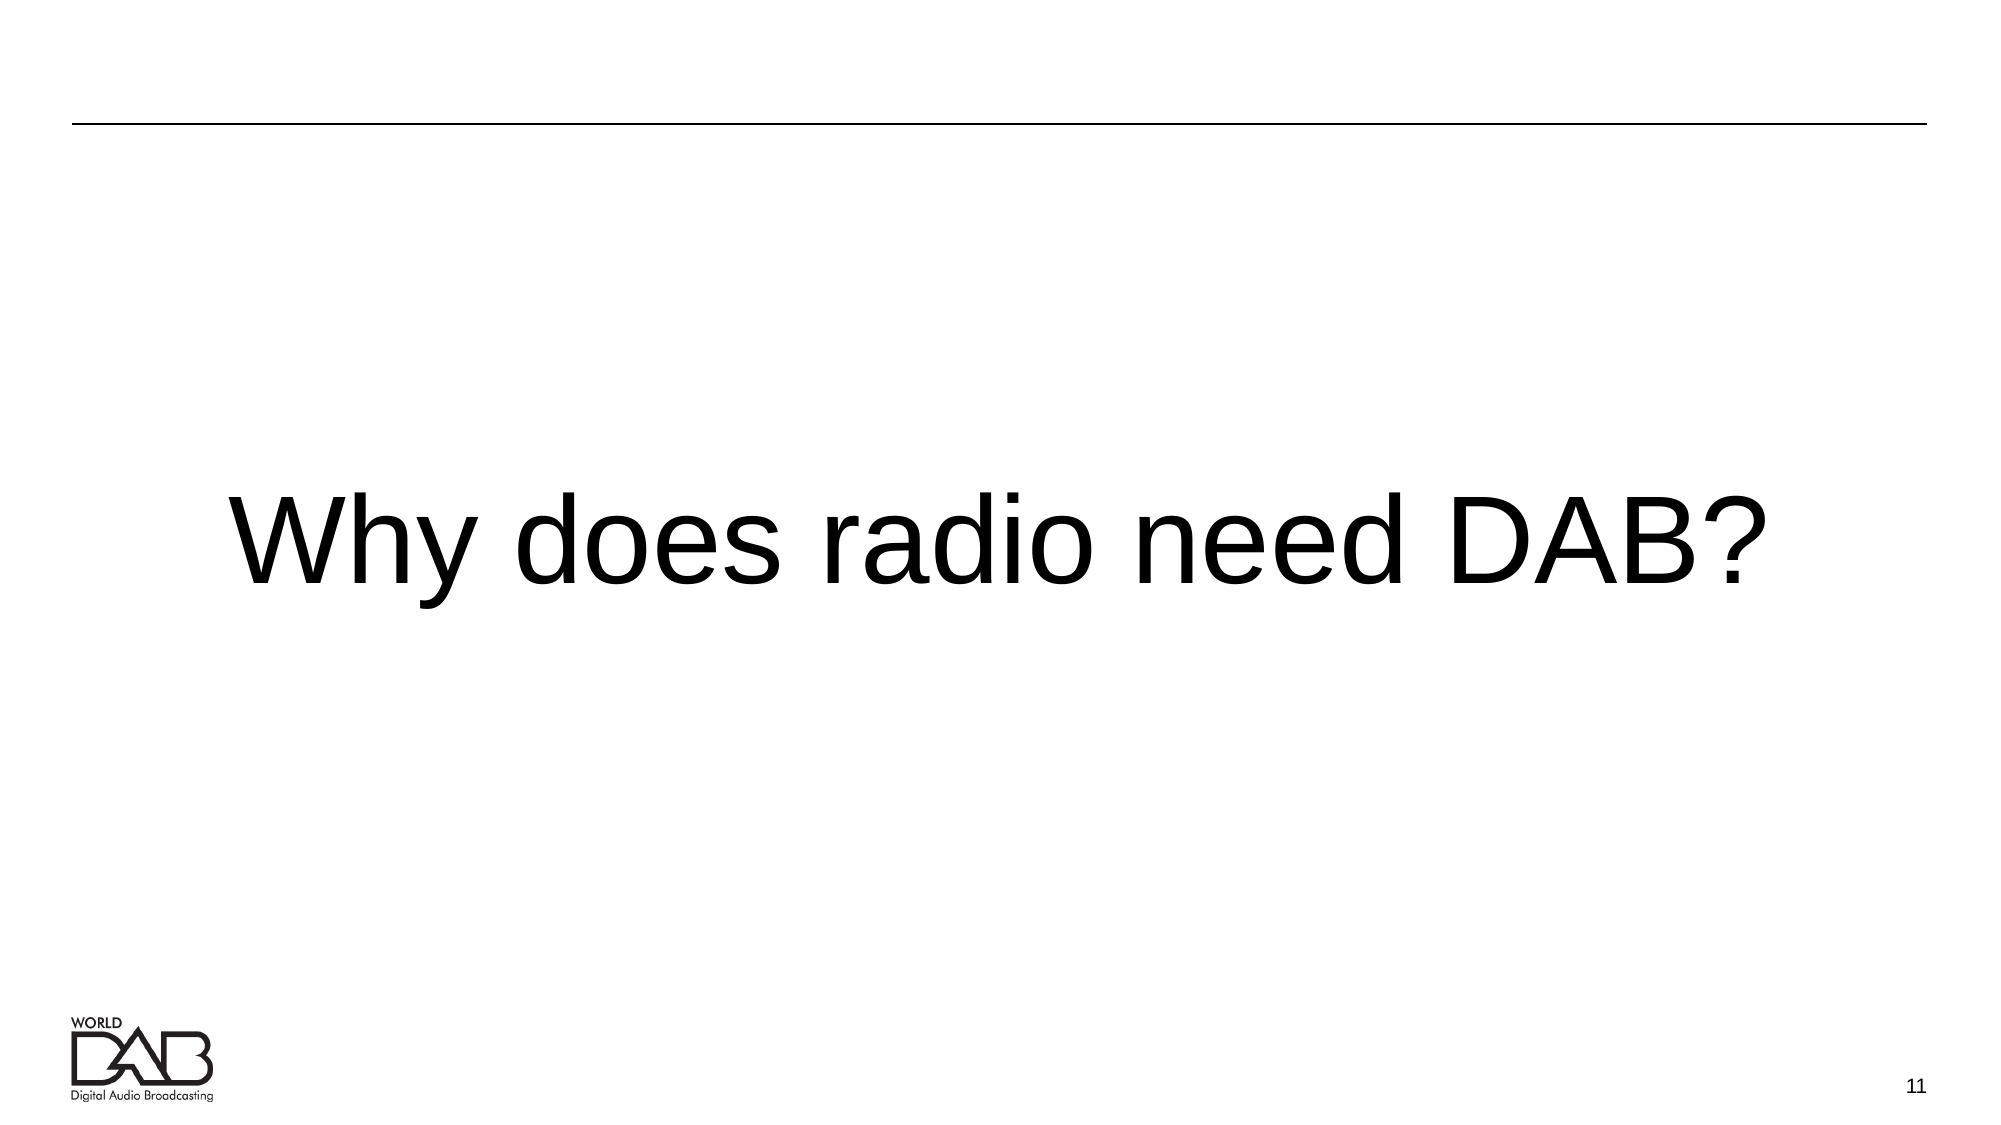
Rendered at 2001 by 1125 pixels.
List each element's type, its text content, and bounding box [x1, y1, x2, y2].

picture [71, 1017, 213, 1102]
text_box Why does radio need DAB? [162, 450, 1838, 616]
